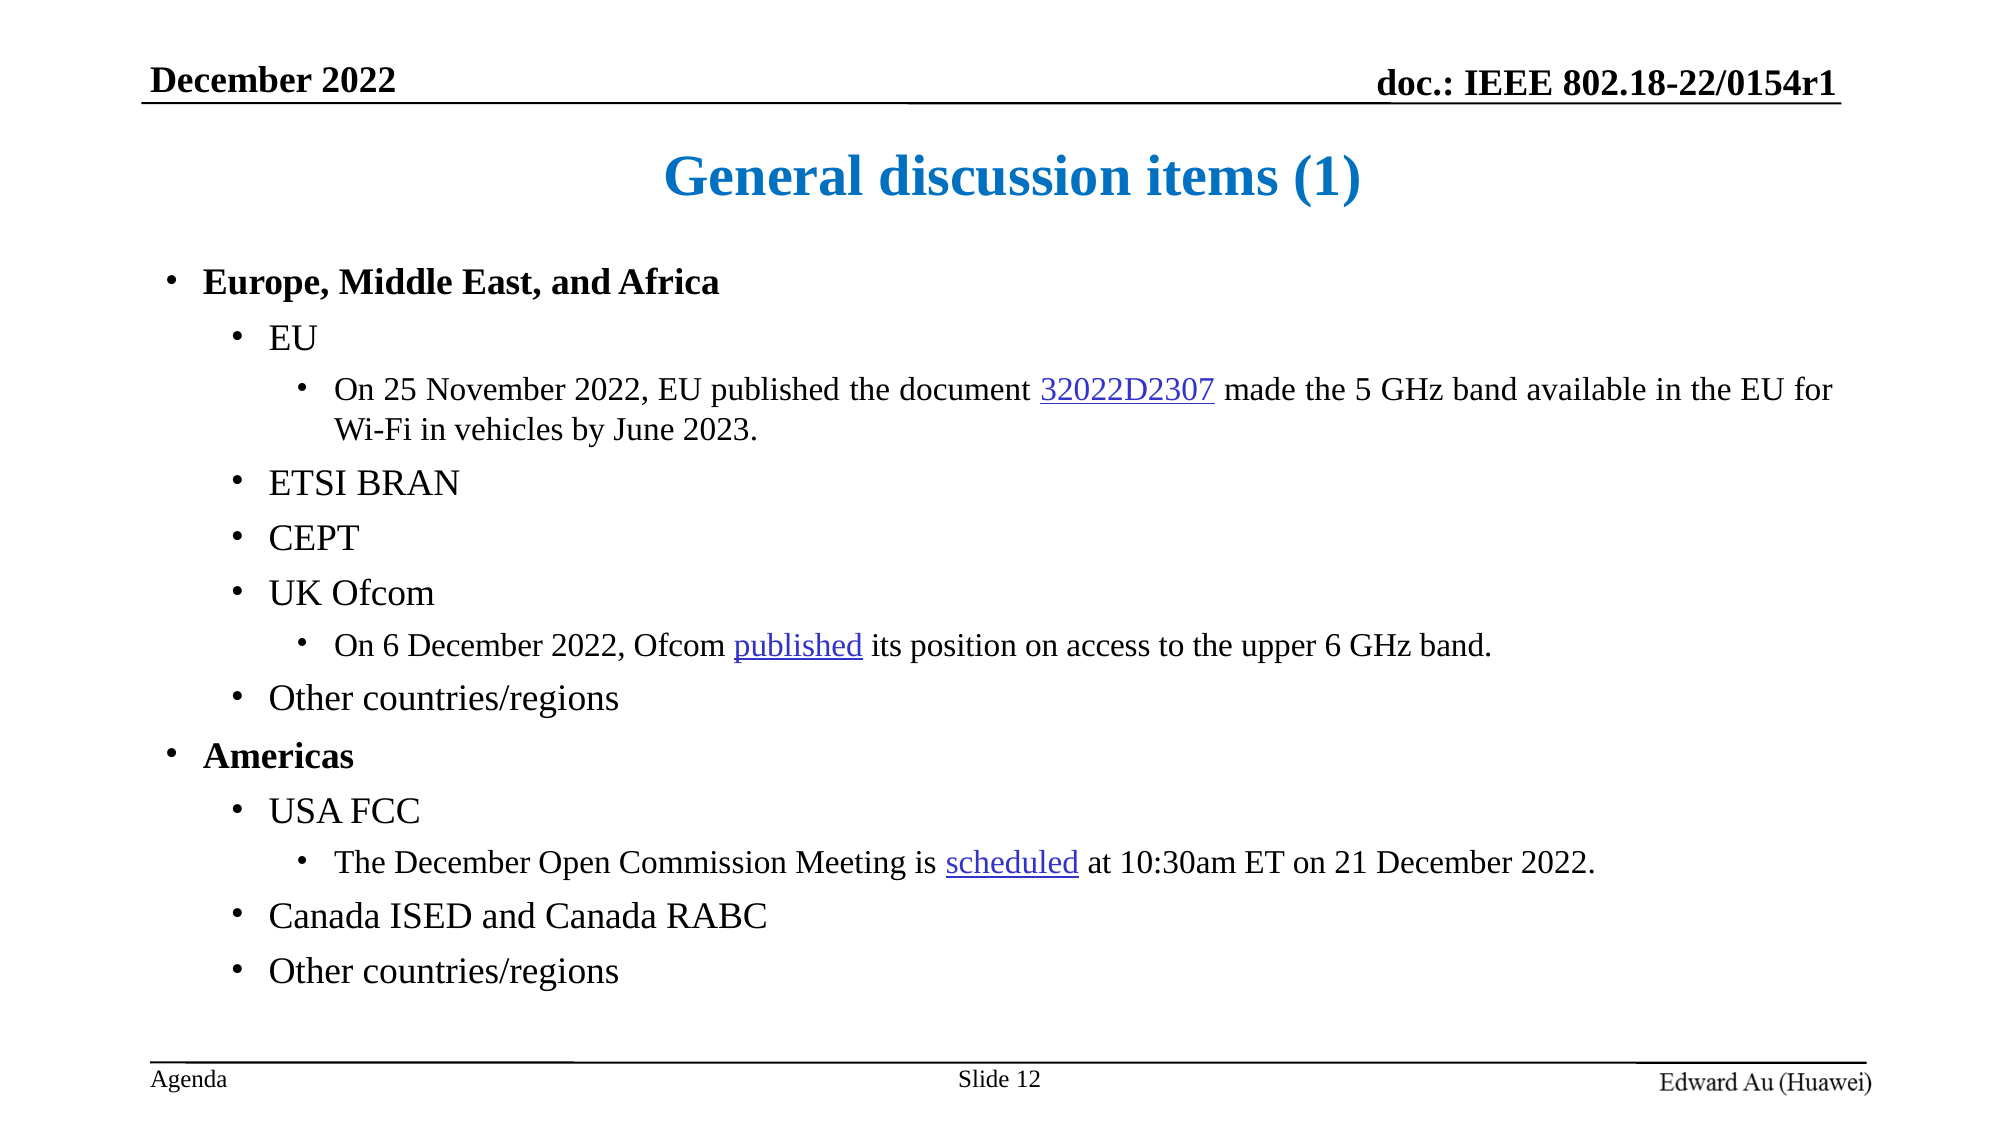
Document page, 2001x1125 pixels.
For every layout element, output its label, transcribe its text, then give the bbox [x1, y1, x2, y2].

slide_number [149, 54, 651, 101]
slide_number Slide 12 [933, 1061, 1067, 1123]
picture [1174, 1058, 1887, 1113]
title General discussion items (1) [162, 99, 1864, 246]
list Europe, Middle East, and Africa EU On 25 November 2022, EU published the document 32022D2307 made the 5 GHz band available in the EU for Wi-Fi in vehicles by June 2023. ETSI BRAN CEPT UK Ofcom On 6 December 2022, Ofcom published its position on access to the upper 6 GHz band. Other countries/regions Americas USA FCC The December Open Commission Meeting is scheduled at 10:30am ET on 21 December 2022. Canada ISED and Canada RABC Other countries/regions [149, 249, 1869, 1038]
